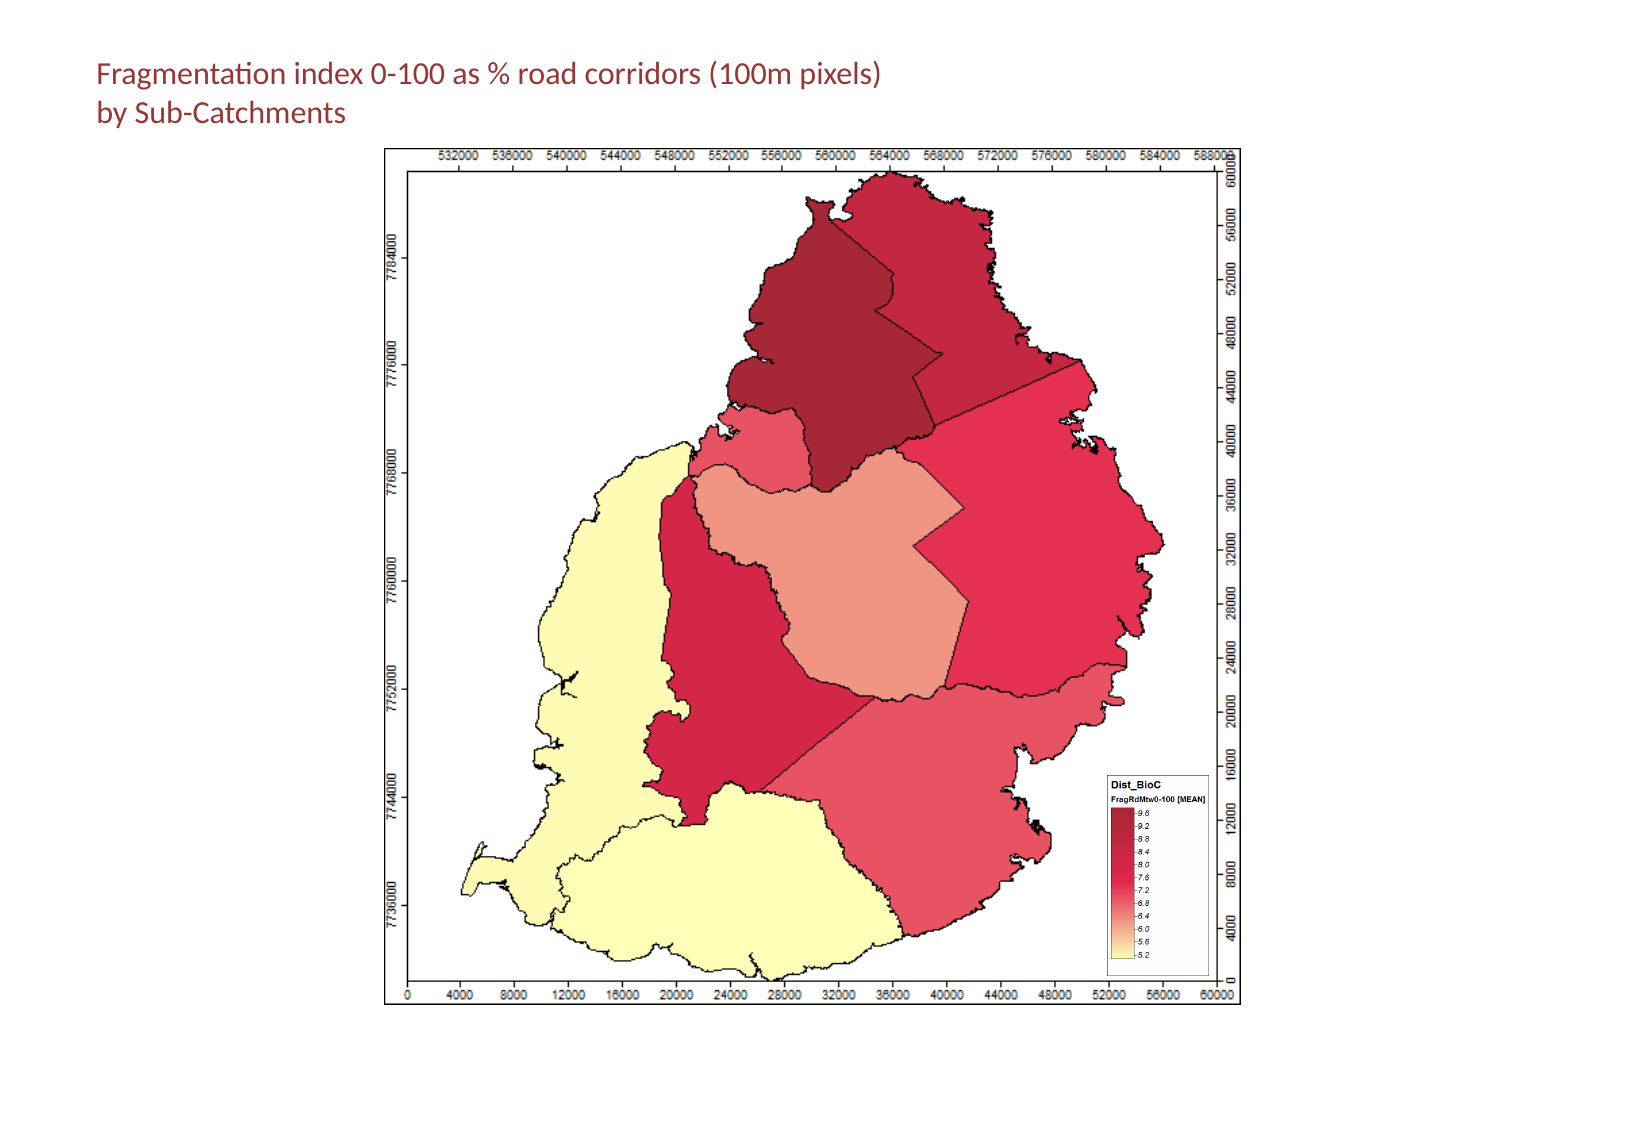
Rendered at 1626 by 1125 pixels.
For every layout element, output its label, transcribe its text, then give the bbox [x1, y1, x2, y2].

picture [1107, 774, 1210, 977]
title Fragmentation index 0-100 as % road corridors (100m pixels) by Sub-Catchments [81, 45, 1544, 138]
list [384, 148, 1241, 1006]
